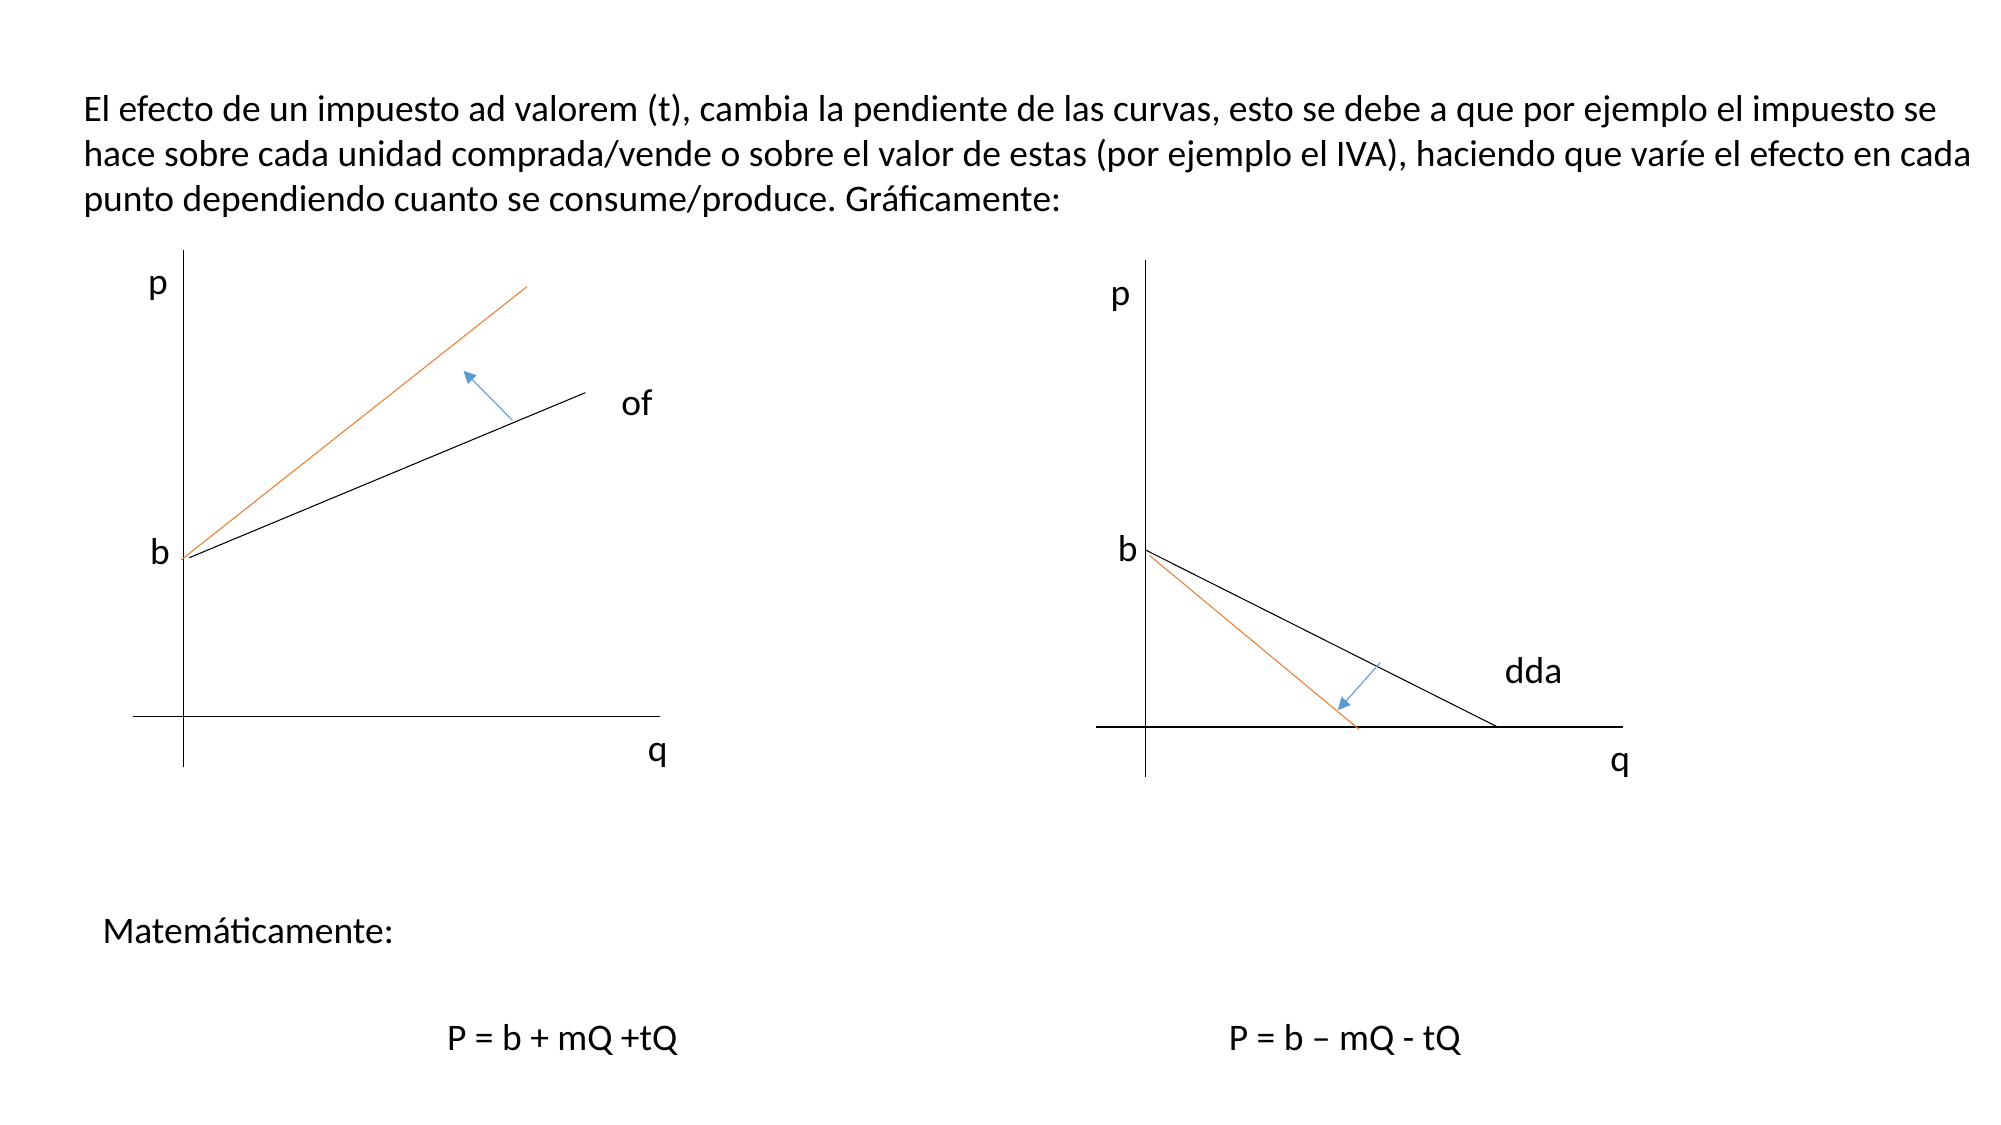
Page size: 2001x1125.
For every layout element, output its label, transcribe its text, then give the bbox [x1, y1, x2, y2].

text_box Matemáticamente: [87, 898, 426, 959]
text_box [463, 370, 513, 421]
text_box b [1103, 516, 1145, 576]
text_box b [135, 520, 183, 580]
text_box q [633, 716, 683, 777]
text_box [1145, 549, 1498, 728]
text_box of [606, 370, 668, 431]
text_box p [1095, 260, 1145, 321]
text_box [1337, 662, 1381, 711]
text_box q [1595, 727, 1646, 787]
text_box El efecto de un impuesto ad valorem (t), cambia la pendiente de las curvas, esto se debe a que por ejemplo el impuesto se hace sobre cada unidad comprada/vende o sobre el valor de estas (por ejemplo el IVA), haciendo que varíe el efecto en cada punto dependiendo cuanto se consume/produce. Gráficamente: [68, 77, 2000, 227]
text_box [527, 392, 586, 558]
text_box p [133, 249, 183, 310]
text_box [181, 286, 527, 560]
text_box P = b + mQ +tQ [432, 1006, 693, 1066]
text_box P = b – mQ - tQ [1214, 1006, 1476, 1066]
text_box dda [1498, 638, 1578, 699]
text_box b [1146, 516, 1153, 549]
